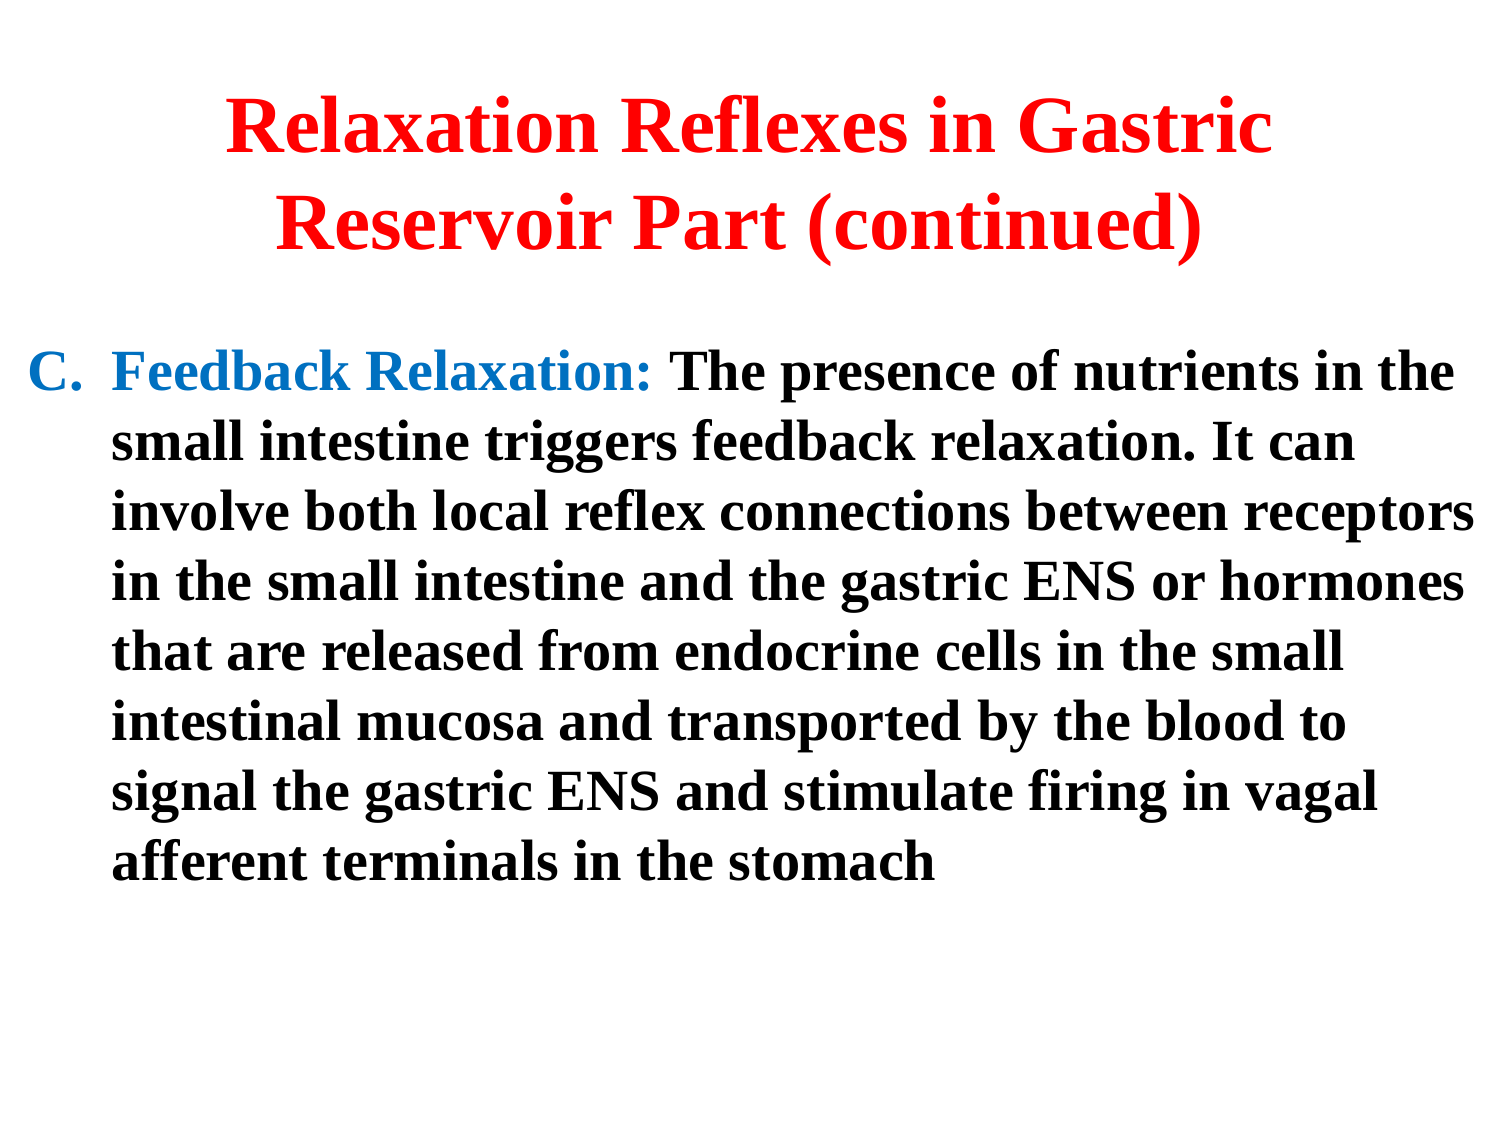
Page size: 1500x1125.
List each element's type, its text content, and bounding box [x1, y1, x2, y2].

list Feedback Relaxation: The presence of nutrients in the small intestine triggers feedback relaxation. It can involve both local reflex connections between receptors in the small intestine and the gastric ENS or hormones that are released from endocrine cells in the small intestinal mucosa and transported by the blood to signal the gastric ENS and stimulate firing in vagal afferent terminals in the stomach [12, 324, 1500, 1000]
title Relaxation Reflexes in Gastric Reservoir Part (continued) [112, 75, 1388, 263]
